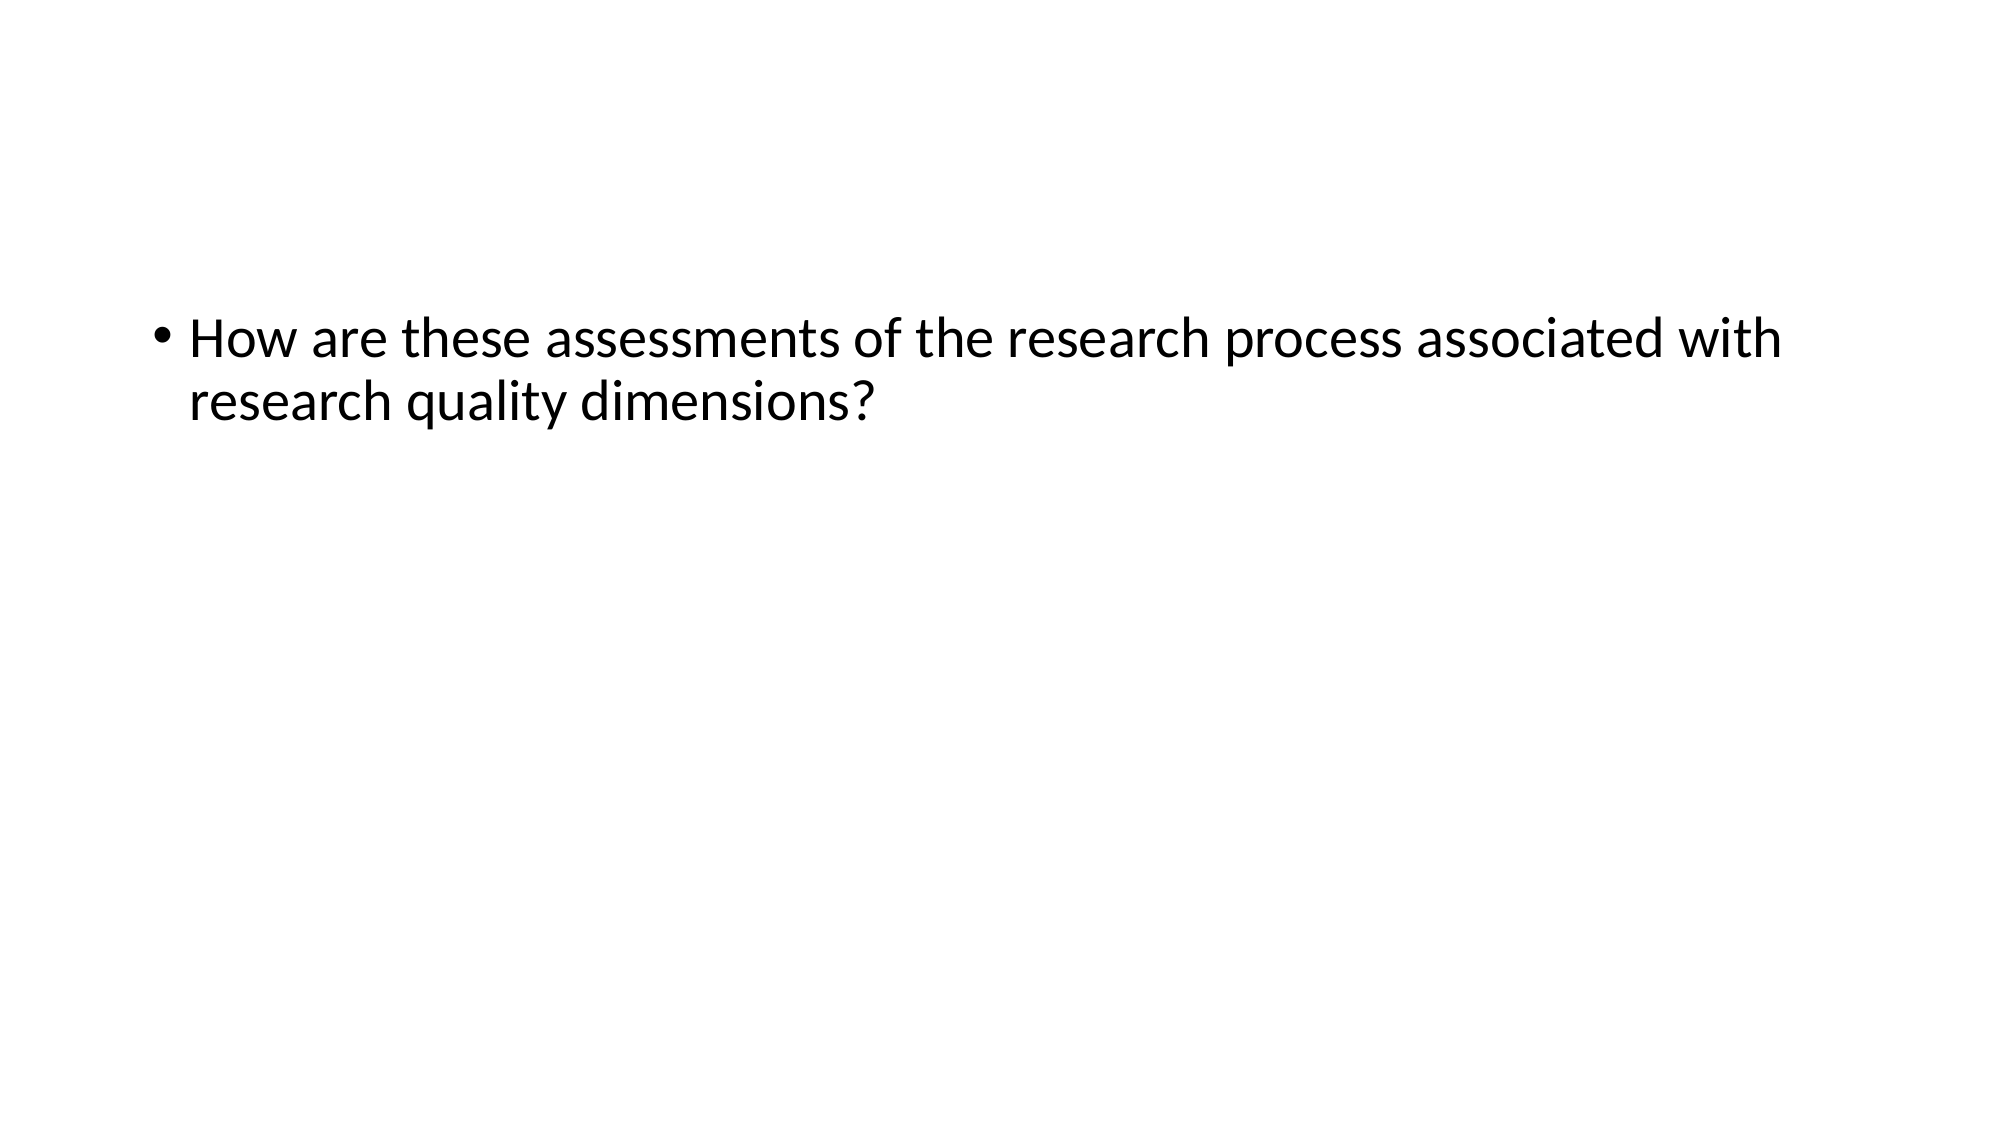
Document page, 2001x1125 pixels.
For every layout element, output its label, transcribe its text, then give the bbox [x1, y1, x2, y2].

list How are these assessments of the research process associated with research quality dimensions? [137, 299, 1863, 1014]
